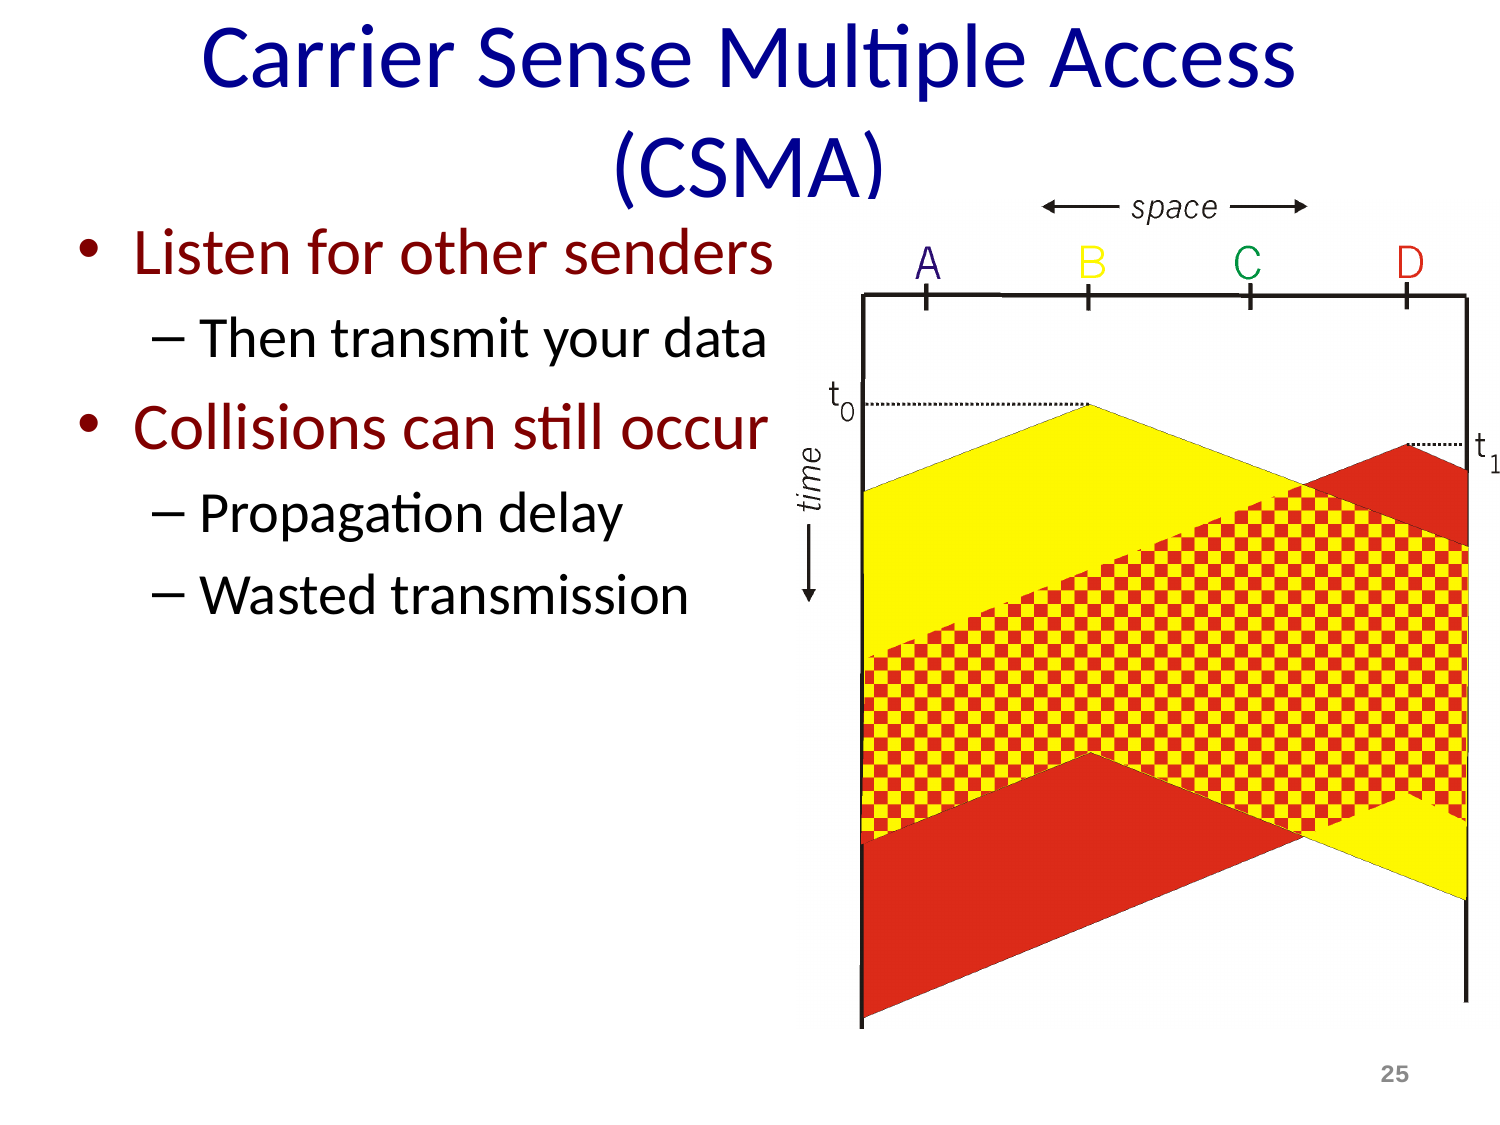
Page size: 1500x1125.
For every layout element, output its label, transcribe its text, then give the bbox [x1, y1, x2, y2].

slide_number 25 [1074, 1042, 1425, 1103]
picture [796, 199, 1500, 1029]
list Listen for other senders Then transmit your data Collisions can still occur Propagation delay Wasted transmission [62, 200, 794, 1005]
title Carrier Sense Multiple Access (CSMA) [75, 12, 1425, 200]
